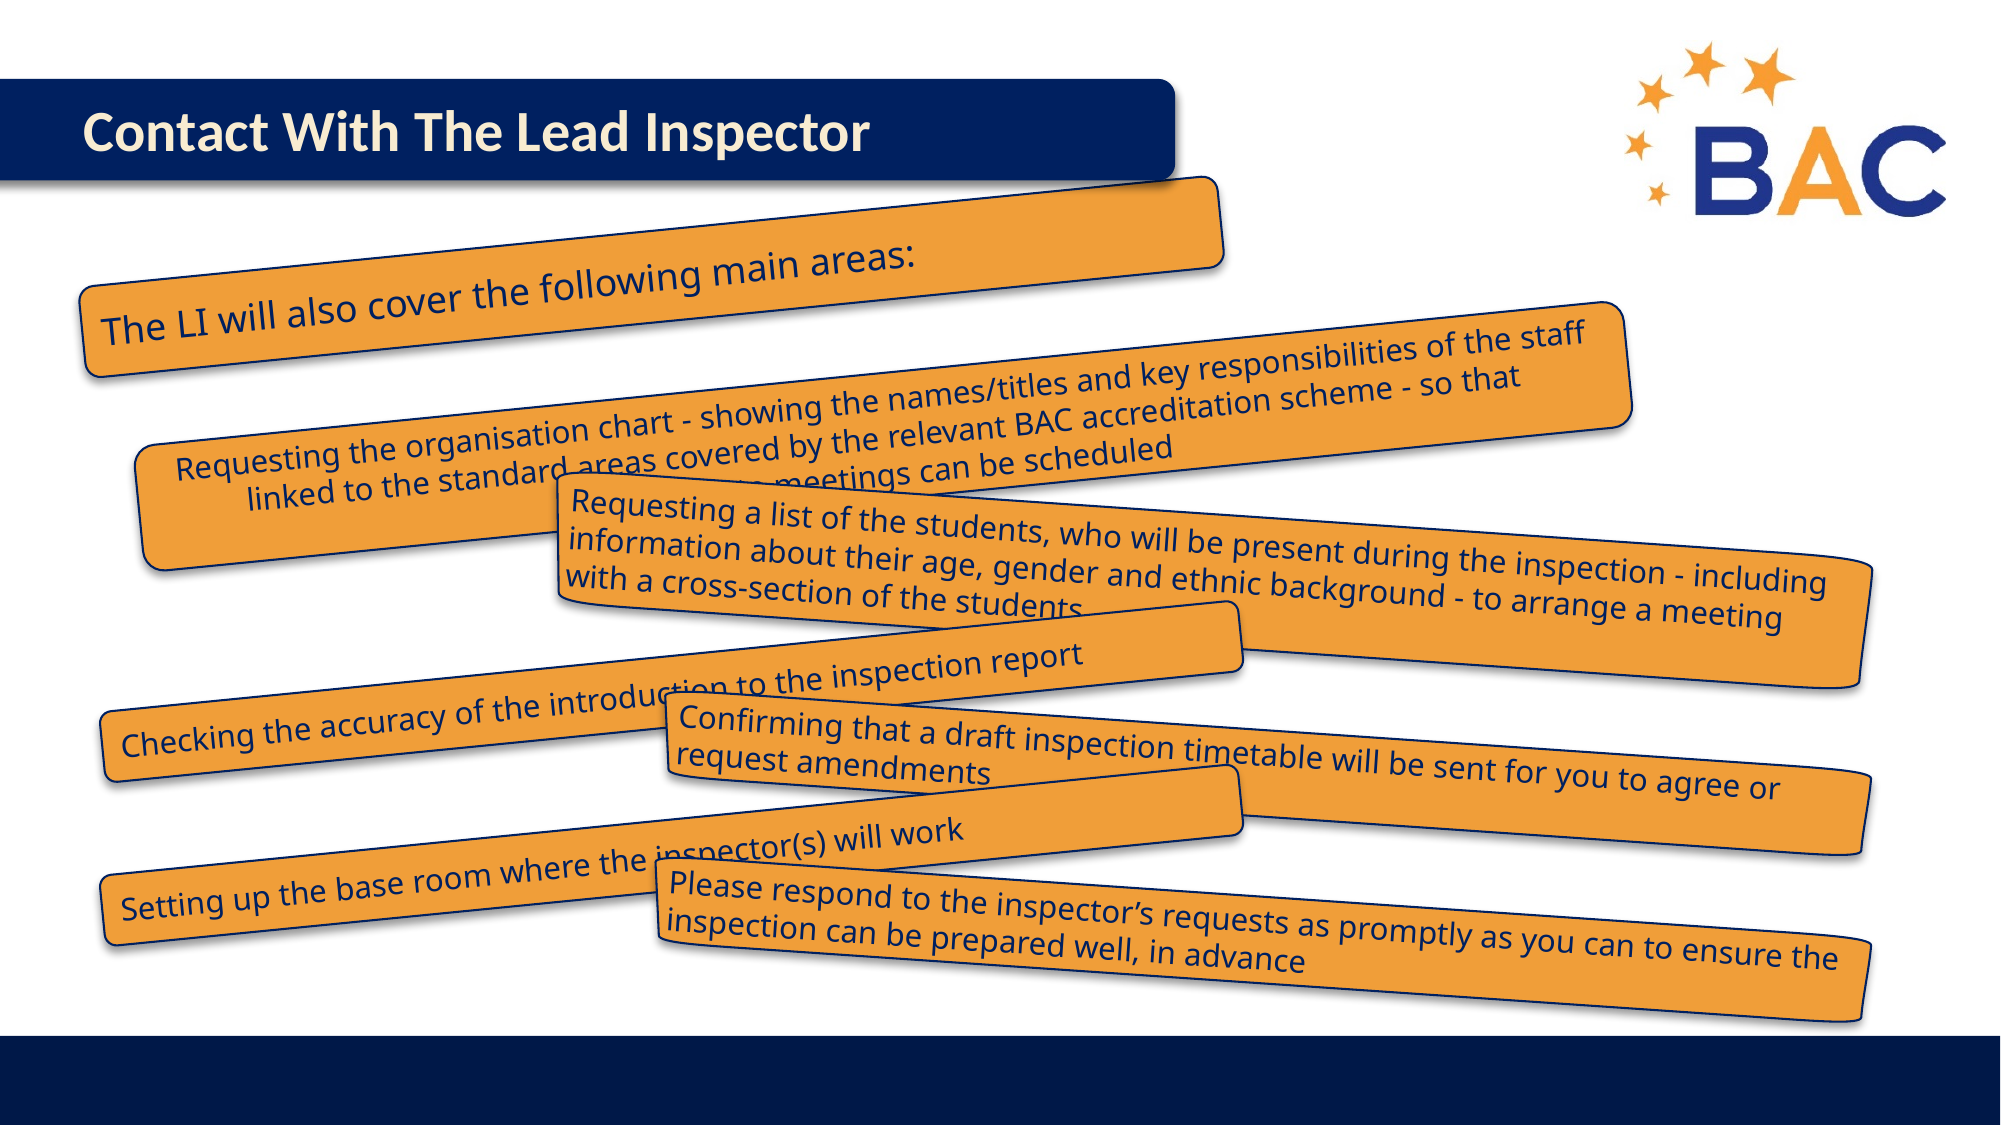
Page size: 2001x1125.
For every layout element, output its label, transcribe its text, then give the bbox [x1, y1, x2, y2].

picture [1624, 40, 1946, 226]
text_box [0, 78, 1218, 181]
text_box Requesting the organisation chart - showing the names/titles and key responsibilities of the staff linked to the standard areas covered by the relevant BAC accreditation scheme - so that appropriate meetings can be scheduled [133, 301, 1634, 572]
text_box Checking the accuracy of the introduction to the inspection report [99, 600, 1245, 783]
text_box The LI will also cover the following main areas: [78, 181, 1225, 378]
text_box Please respond to the inspector’s requests as promptly as you can to ensure the inspection can be prepared well, in advance [654, 856, 1873, 1023]
text_box Setting up the base room where the inspector(s) will work [99, 763, 1245, 947]
text_box Requesting a list of the students, who will be present during the inspection - including information about their age, gender and ethnic background - to arrange a meeting with a cross-section of the students [556, 471, 1874, 690]
text_box Confirming that a draft inspection timetable will be sent for you to agree or request amendments [664, 690, 1873, 856]
